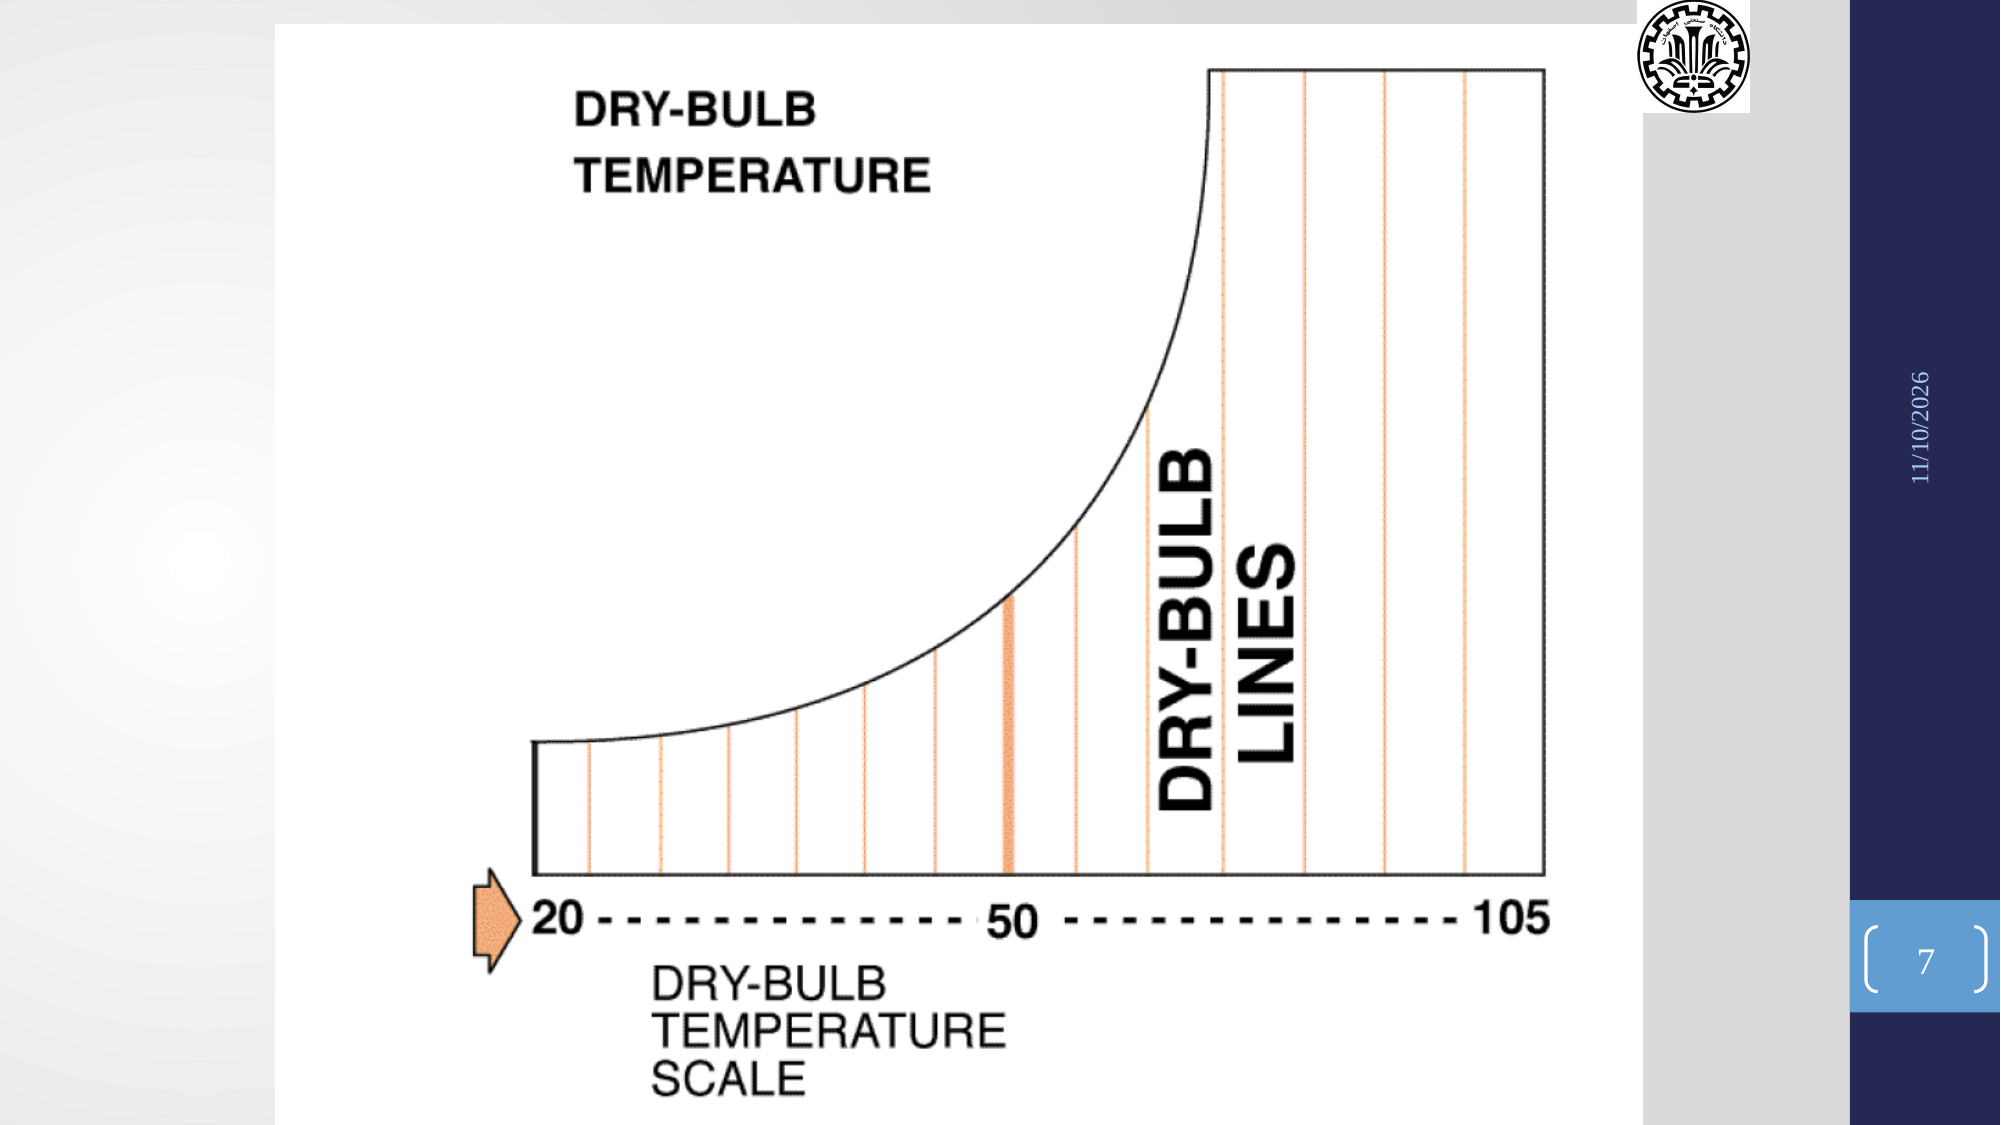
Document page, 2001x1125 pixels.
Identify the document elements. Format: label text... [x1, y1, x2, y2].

slide_number 7 [1864, 925, 1988, 994]
picture [274, 0, 1751, 1125]
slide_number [1878, 100, 1959, 501]
